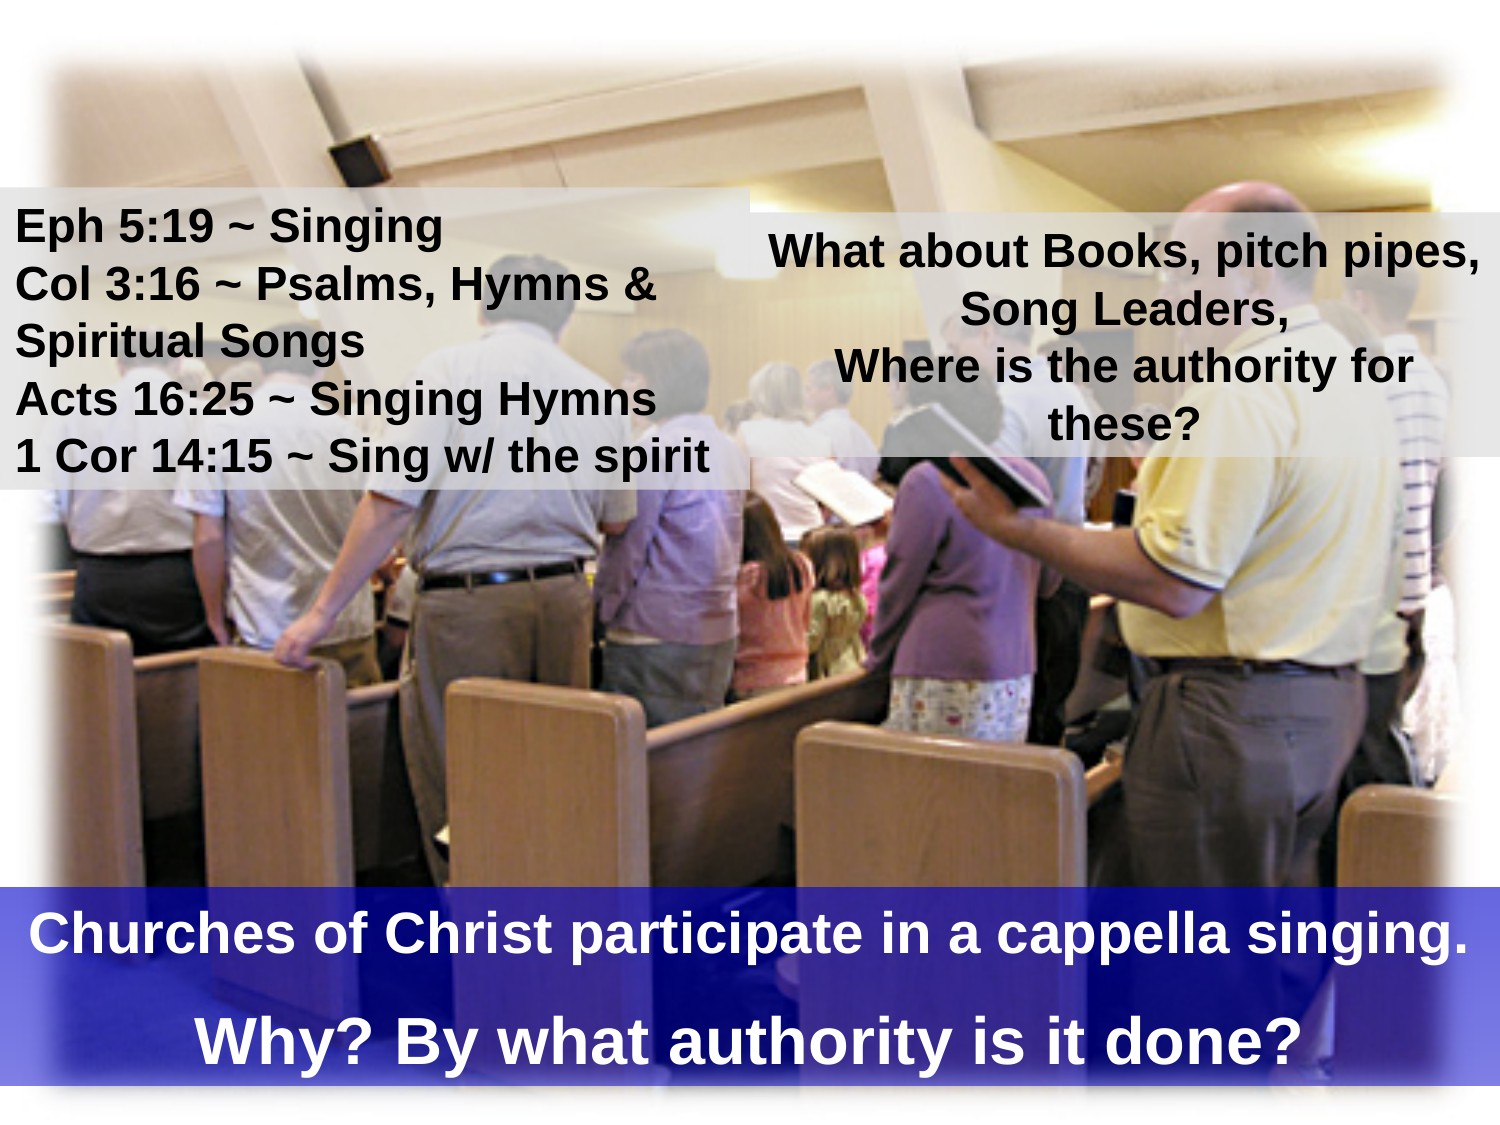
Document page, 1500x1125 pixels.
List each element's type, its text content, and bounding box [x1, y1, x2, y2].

picture [0, 1086, 1500, 1125]
text_box Churches of Christ participate in a cappella singing. Why? By what authority is it done? [0, 887, 1500, 1086]
text_box Eph 5:19 ~ Singing Col 3:16 ~ Psalms, Hymns & Spiritual Songs Acts 16:25 ~ Singing Hymns 1 Cor 14:15 ~ Sing w/ the spirit [0, 187, 750, 490]
text_box What about Books, pitch pipes, Song Leaders, Where is the authority for these? [749, 212, 1500, 457]
picture [0, 0, 1500, 212]
picture [0, 457, 1500, 887]
